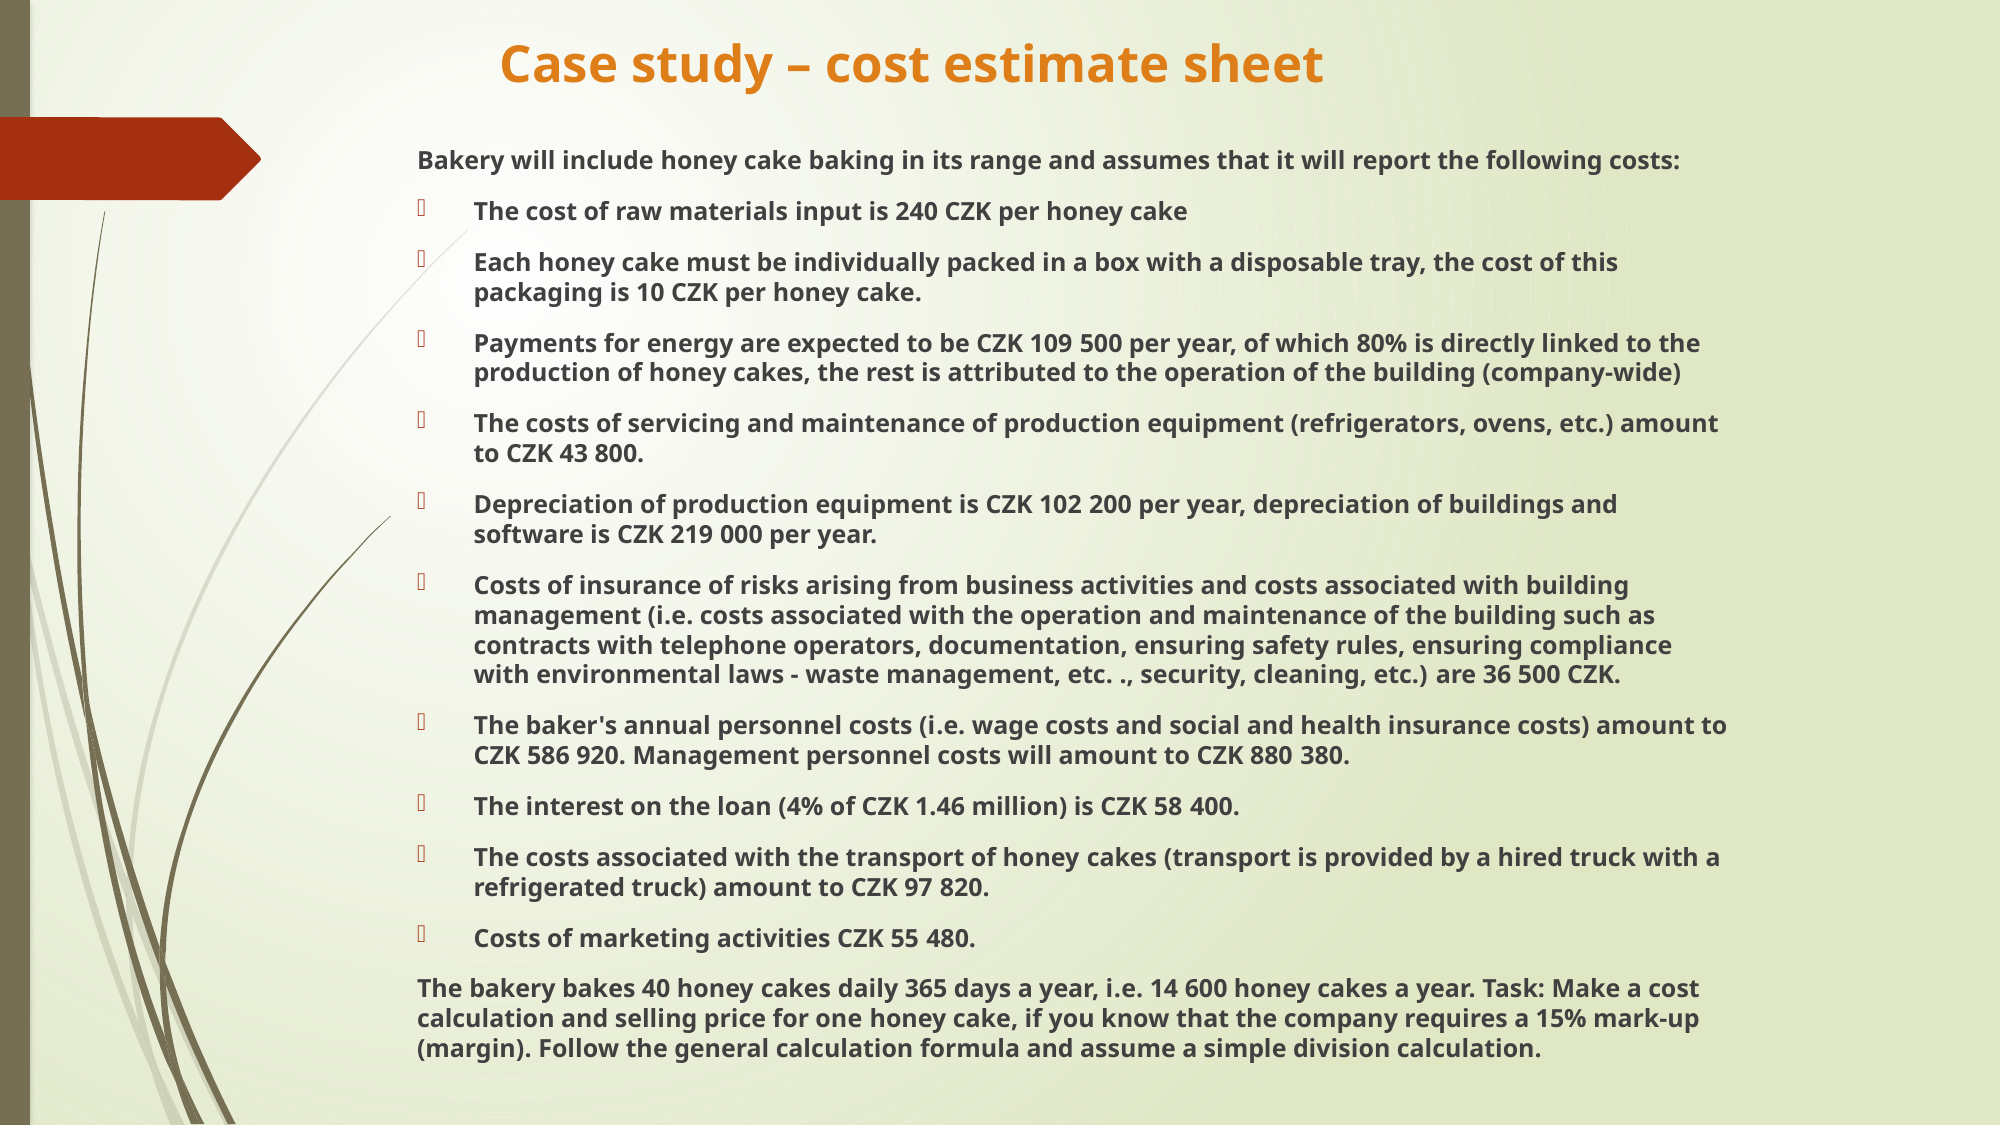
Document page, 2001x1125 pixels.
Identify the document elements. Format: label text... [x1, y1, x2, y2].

title Case study – cost estimate sheet [484, 24, 1655, 102]
list Bakery will include honey cake baking in its range and assumes that it will report the following costs: The cost of raw materials input is 240 CZK per honey cake Each honey cake must be individually packed in a box with a disposable tray, the cost of this packaging is 10 CZK per honey cake. Payments for energy are expected to be CZK 109 500 per year, of which 80% is directly linked to the production of honey cakes, the rest is attributed to the operation of the building (company-wide) The costs of servicing and maintenance of production equipment (refrigerators, ovens, etc.) amount to CZK 43 800. Depreciation of production equipment is CZK 102 200 per year, depreciation of buildings and software is CZK 219 000 per year. Costs of insurance of risks arising from business activities and costs associated with building management (i.e. costs associated with the operation and maintenance of the building such as contracts with telephone operators, documentation, ensuring safety rules, ensuring compliance with environmental laws - waste management, etc. ., security, cleaning, etc.) are 36 500 CZK. The baker's annual personnel costs (i.e. wage costs and social and health insurance costs) amount to CZK 586 920. Management personnel costs will amount to CZK 880 380. The interest on the loan (4% of CZK 1.46 million) is CZK 58 400. The costs associated with the transport of honey cakes (transport is provided by a hired truck with a refrigerated truck) amount to CZK 97 820. Costs of marketing activities CZK 55 480. The bakery bakes 40 honey cakes daily 365 days a year, i.e. 14 600 honey cakes a year. Task: Make a cost calculation and selling price for one honey cake, if you know that the company requires a 15% mark-up (margin). Follow the general calculation formula and assume a simple division calculation. [402, 137, 1749, 1012]
